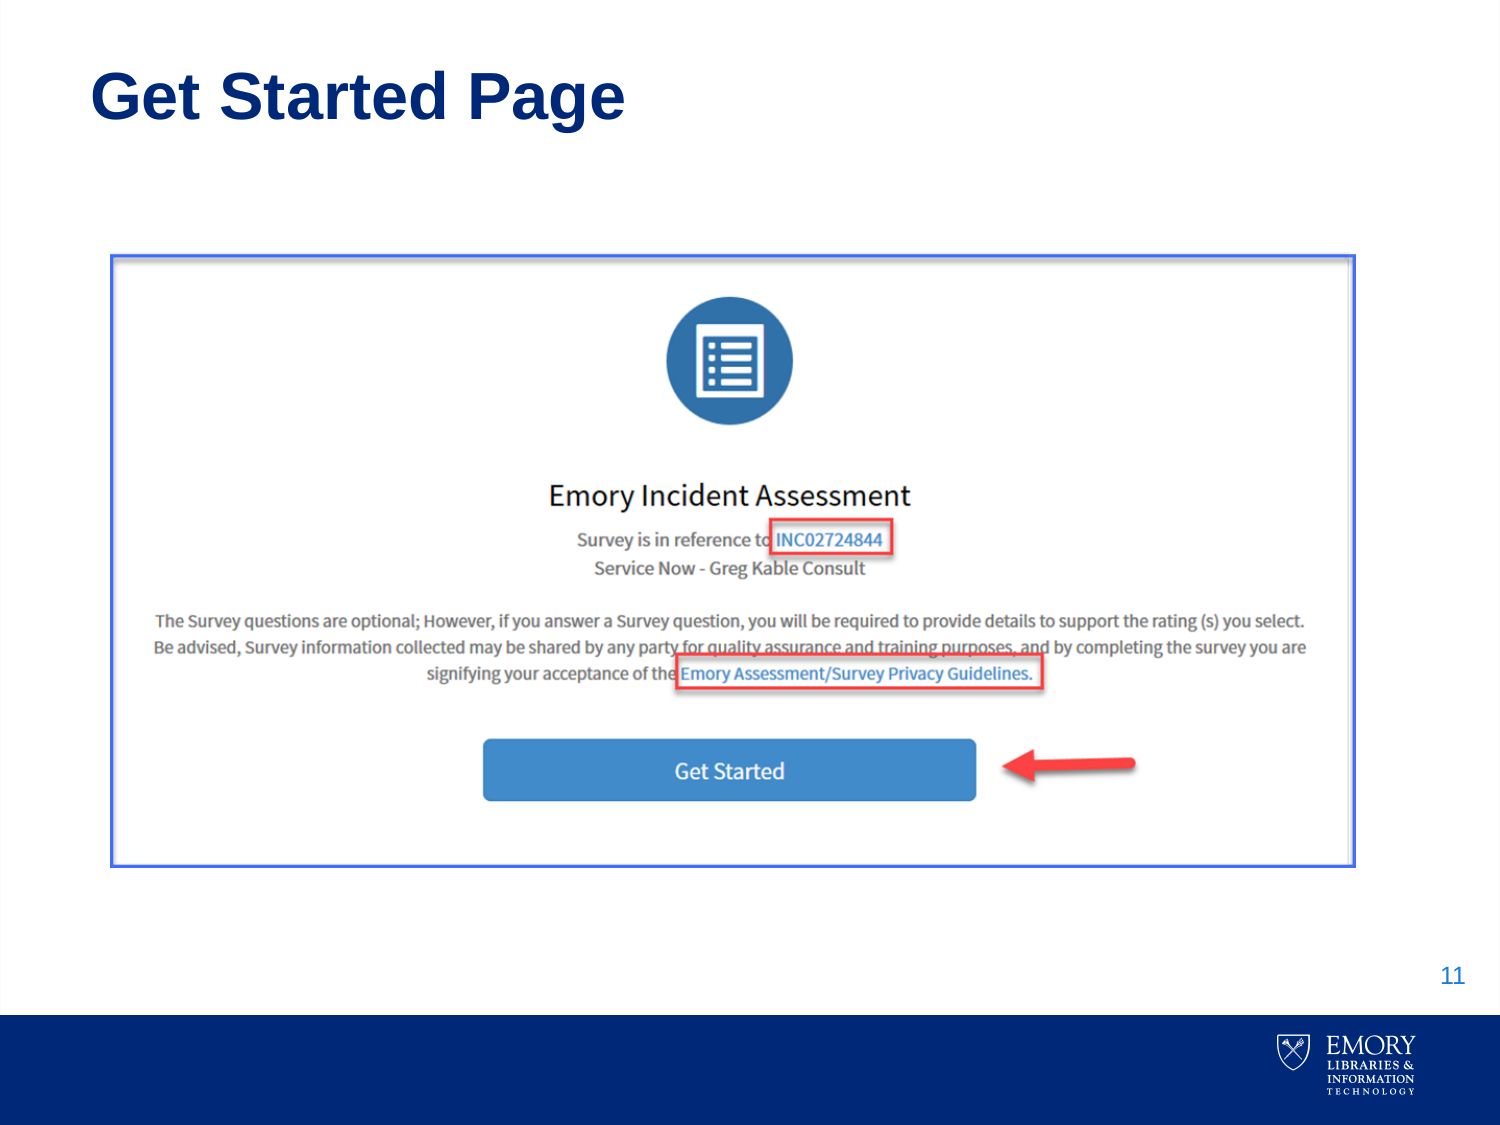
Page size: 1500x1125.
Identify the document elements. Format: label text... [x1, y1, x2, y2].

slide_number 11 [1425, 945, 1500, 1005]
title Get Started Page [75, 45, 1425, 158]
picture [0, 0, 1500, 1125]
